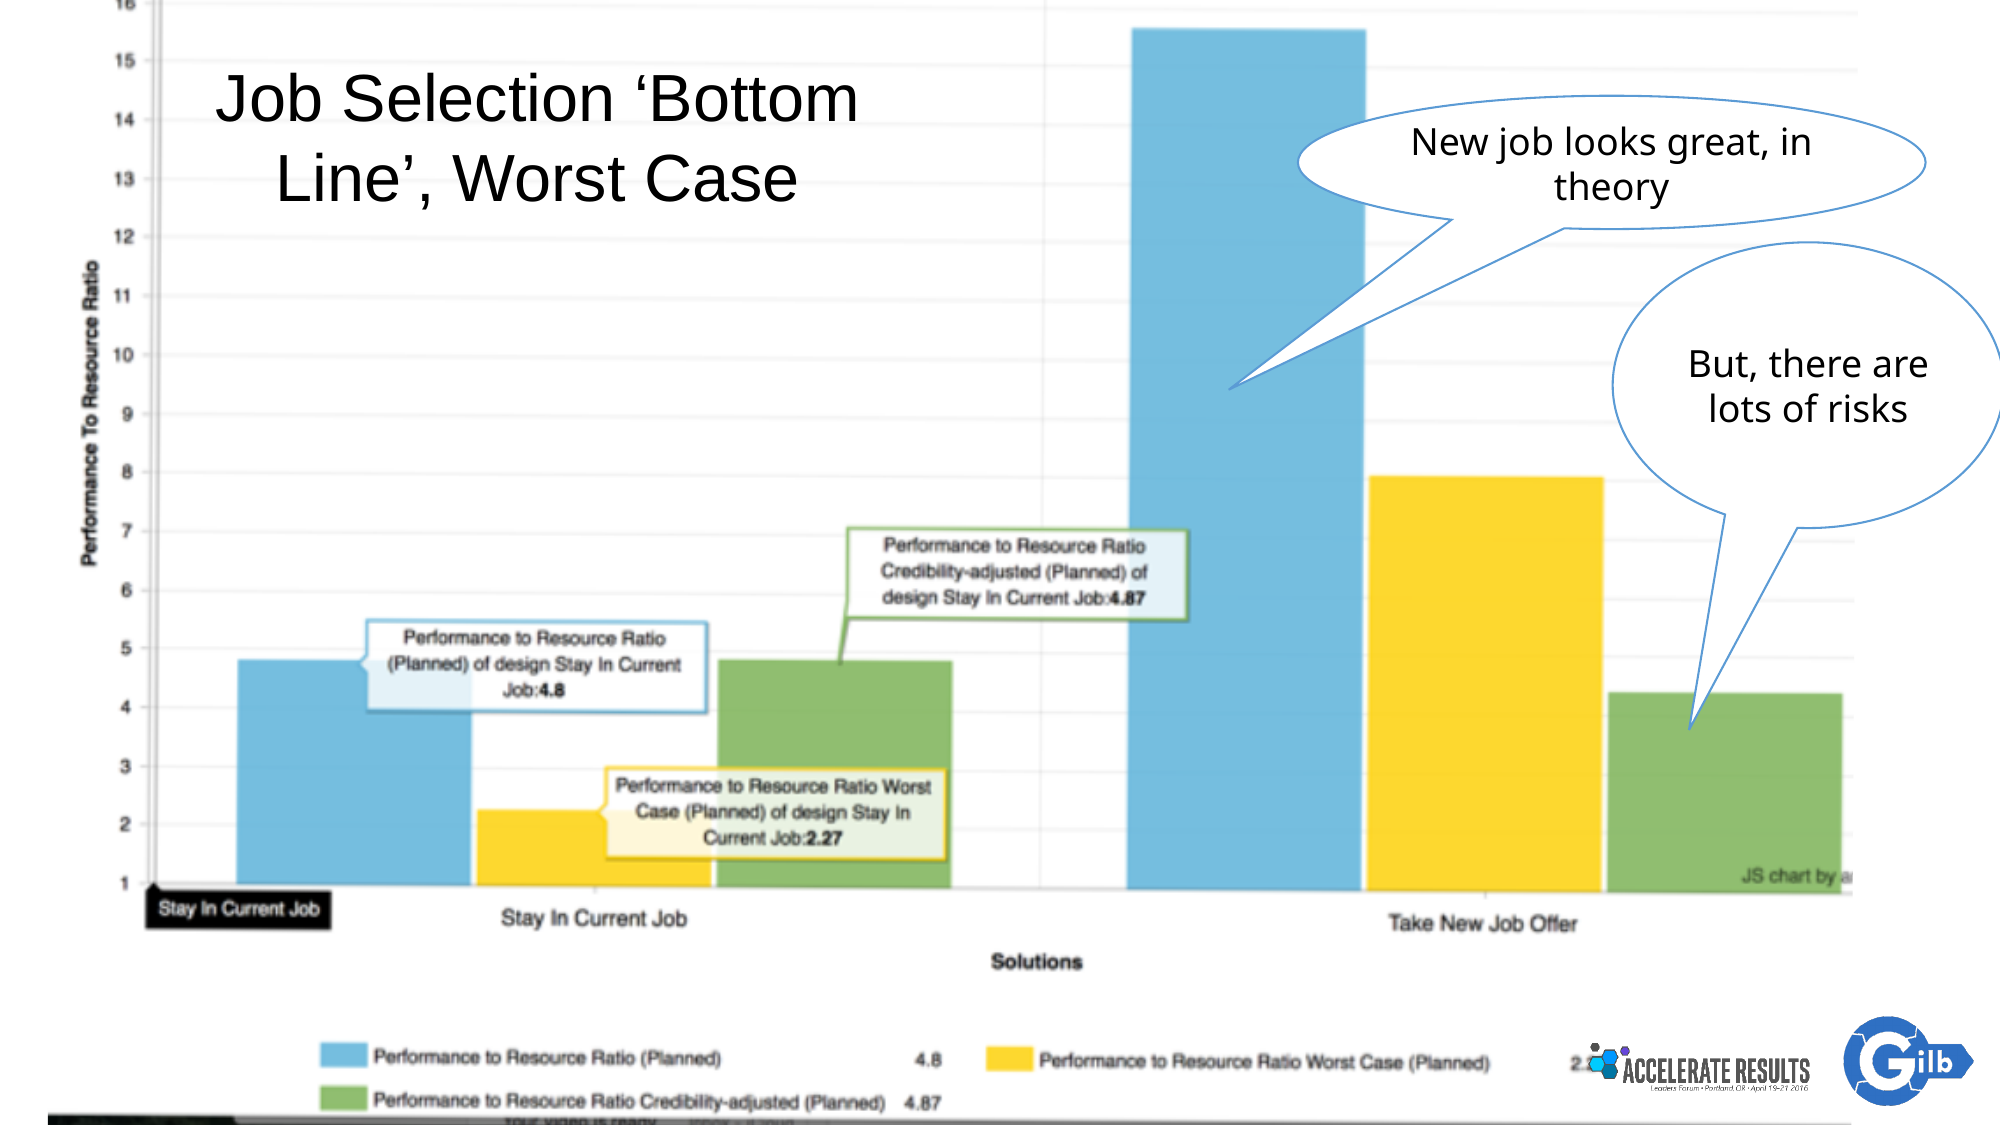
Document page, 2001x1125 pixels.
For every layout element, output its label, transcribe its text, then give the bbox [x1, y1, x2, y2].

text_box New job looks great, in theory [1580, 95, 1926, 230]
title Job Selection ‘Bottom Line’, Worst Case [147, 0, 325, 270]
picture [47, 0, 1975, 1125]
text_box But, there are lots of risks [1612, 242, 2000, 730]
